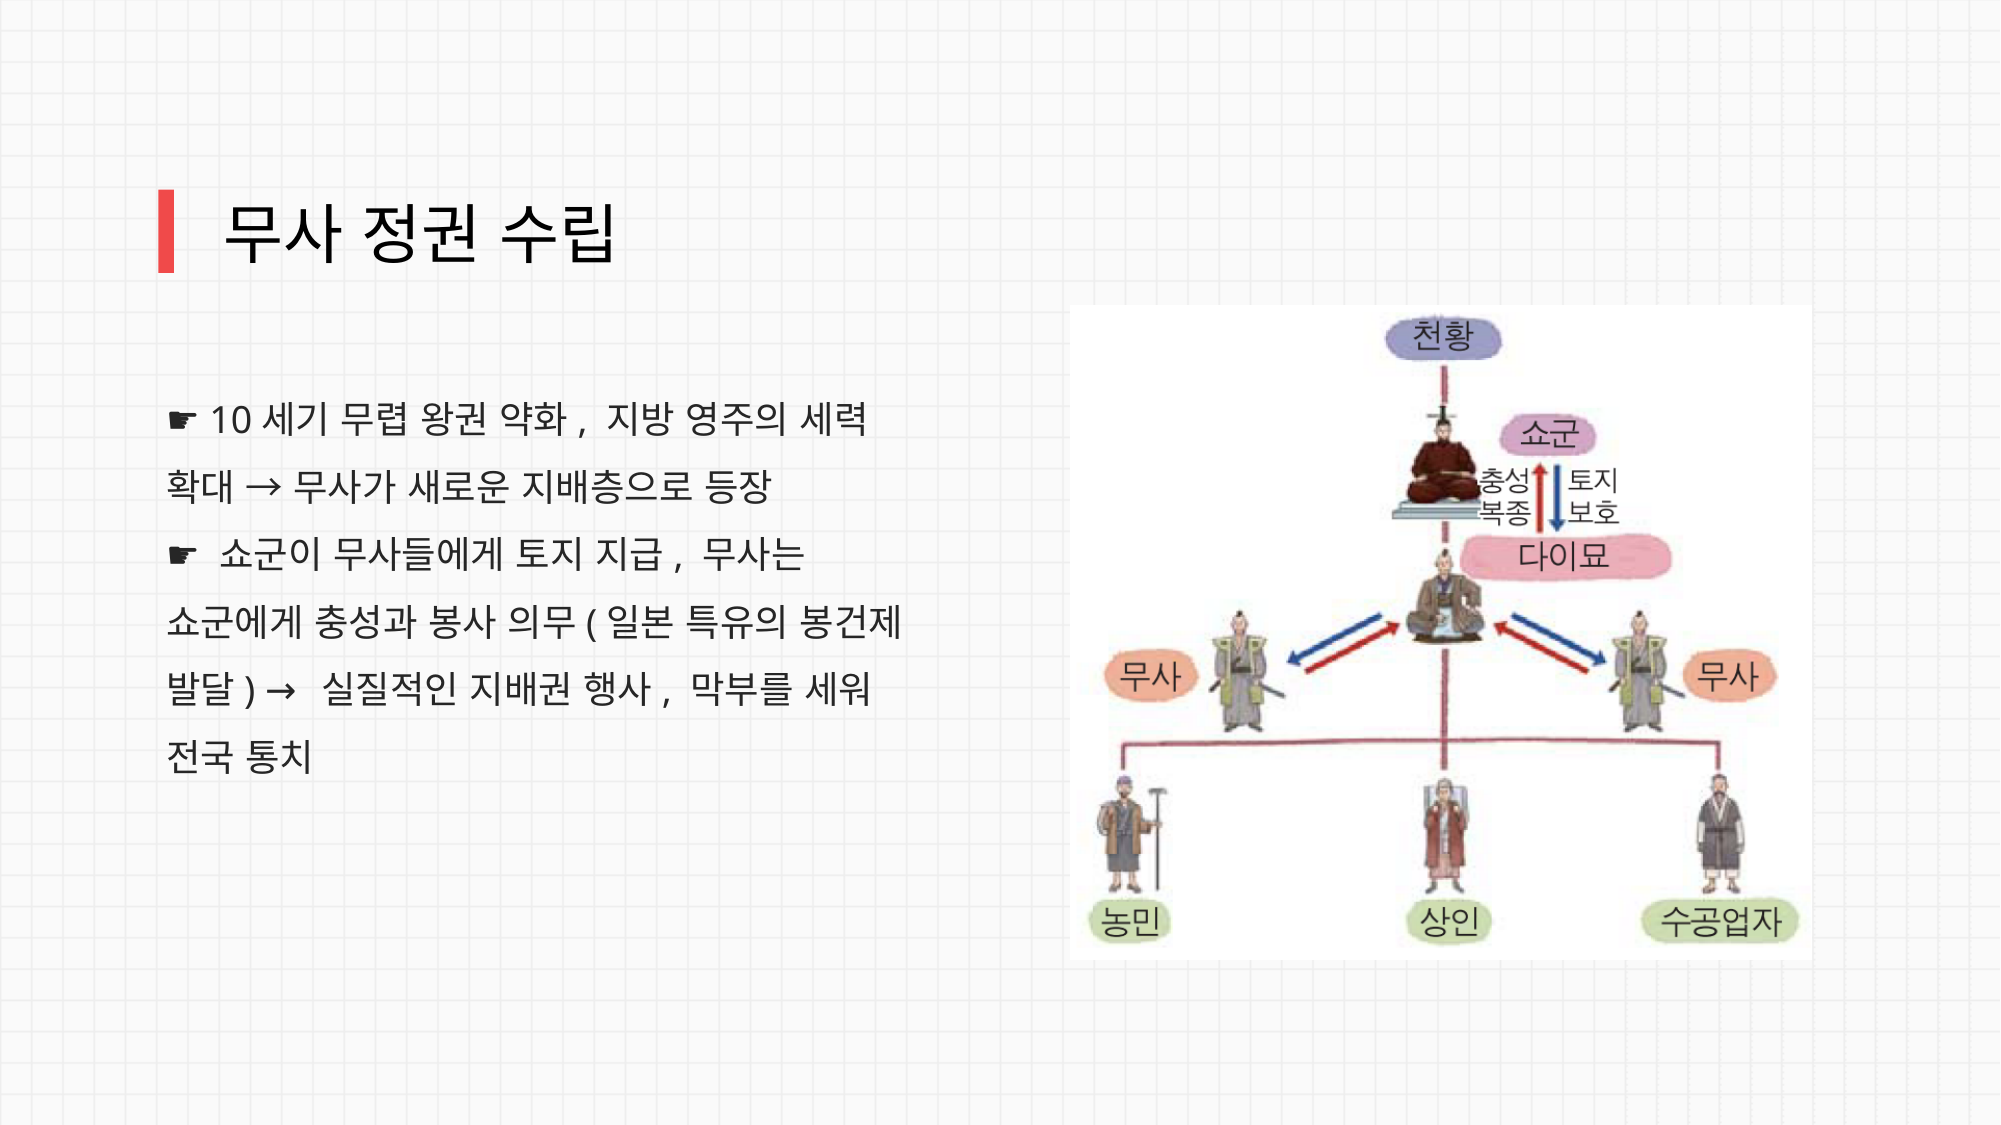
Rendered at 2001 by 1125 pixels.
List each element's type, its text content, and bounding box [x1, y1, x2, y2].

text_box 무사 정권 수립 [208, 185, 906, 279]
picture [0, 0, 2001, 1125]
text_box [157, 188, 175, 274]
text_box ☛ 10세기 무렵 왕권 약화, 지방 영주의 세력 확대 → 무사가 새로운 지배층으로 등장 ☛ 쇼군이 무사들에게 토지 지급, 무사는 쇼군에게 충성과 봉사 의무(일본 특유의 봉건제 발달) → 실질적인 지배권 행사, 막부를 세워 전국 통치 [166, 373, 932, 929]
